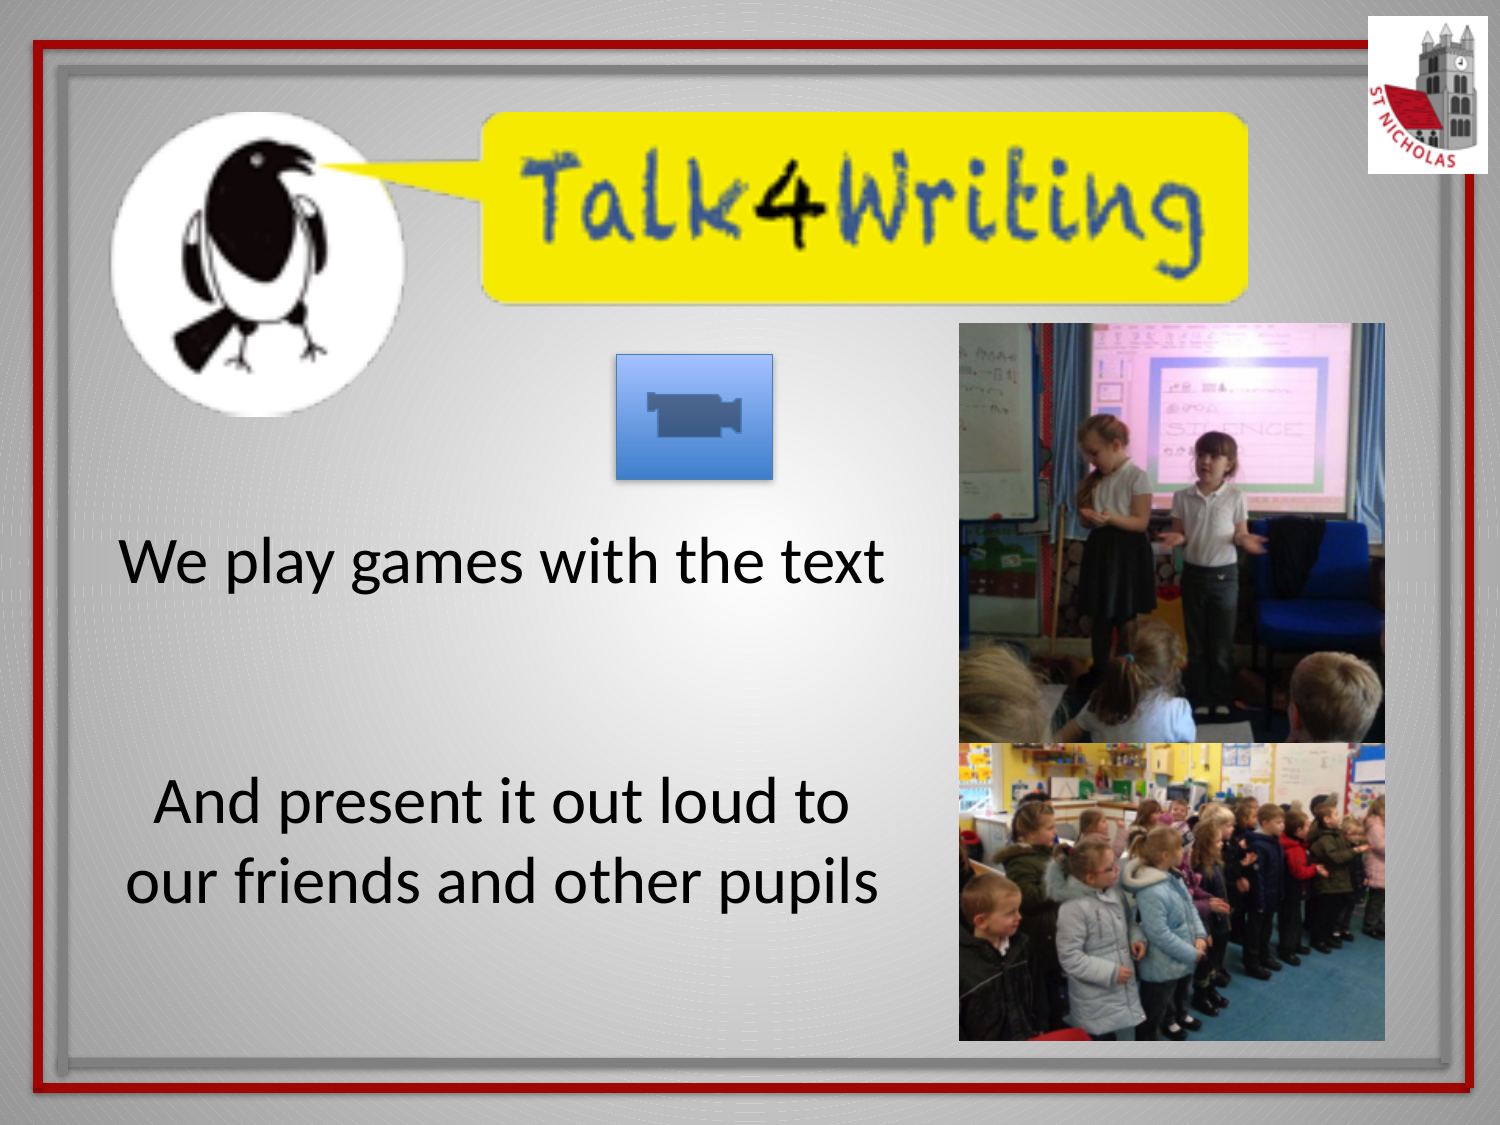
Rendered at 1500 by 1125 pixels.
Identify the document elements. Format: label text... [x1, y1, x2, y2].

picture [1367, 16, 1489, 175]
title We play games with the text And present it out loud to our friends and other pupils [100, 425, 905, 1041]
picture [81, 112, 1386, 1041]
text_box [616, 425, 773, 480]
